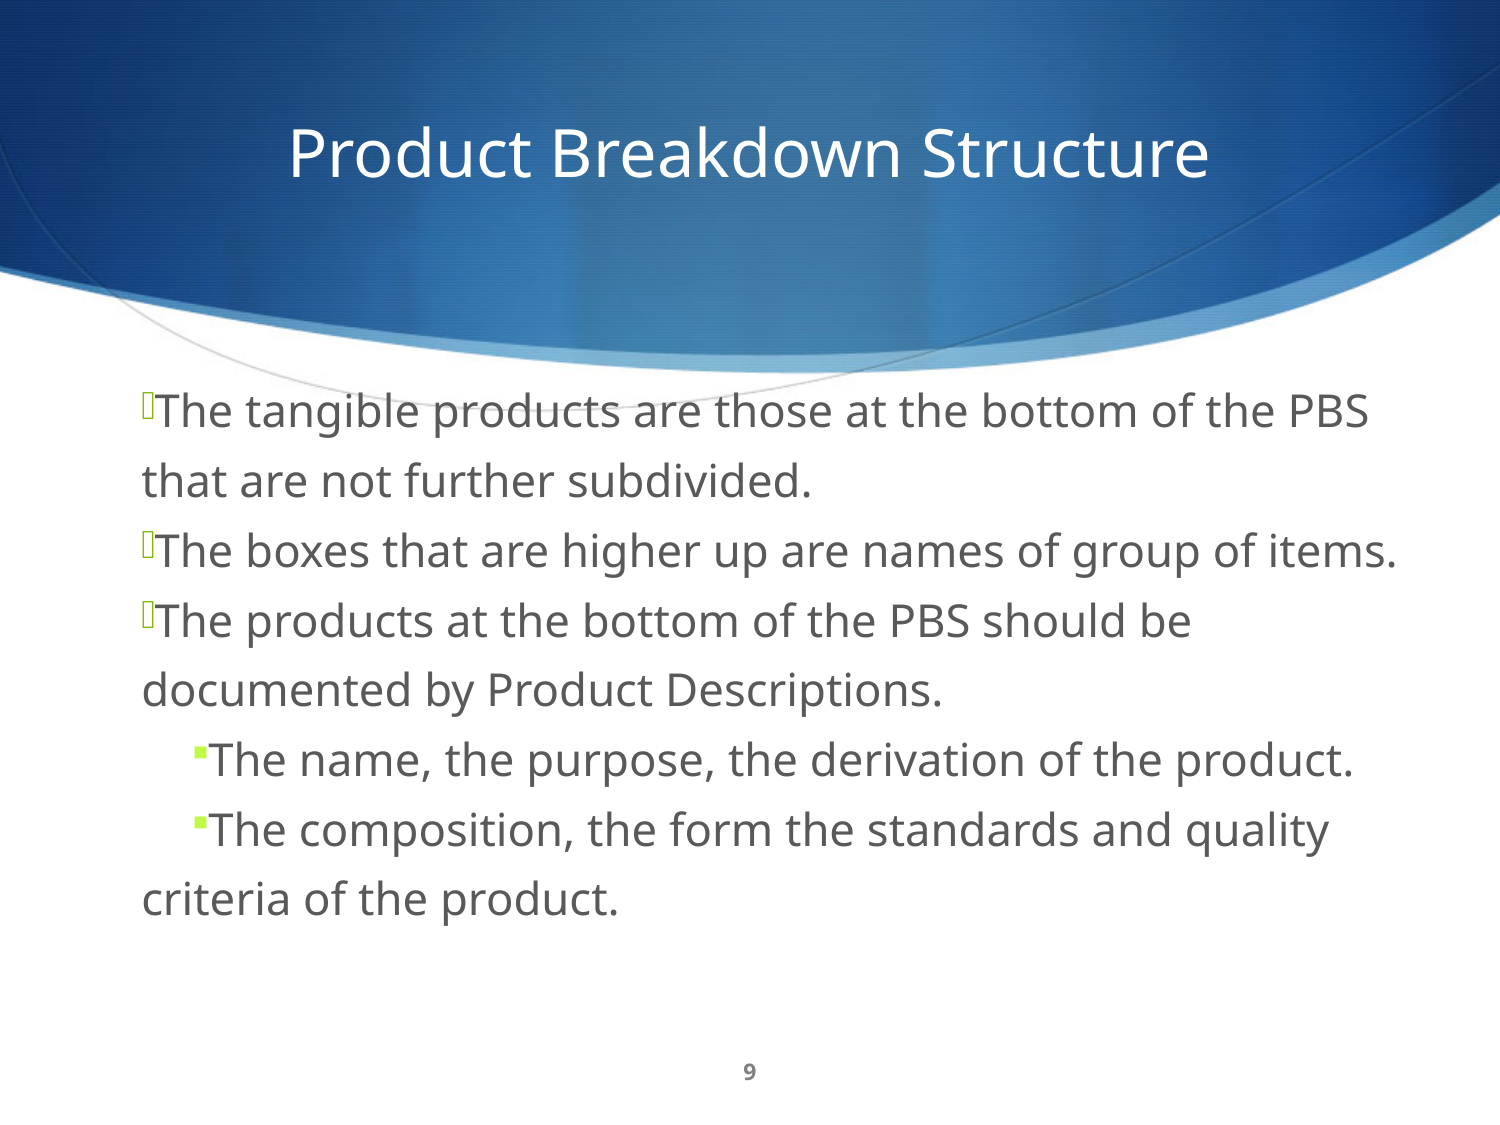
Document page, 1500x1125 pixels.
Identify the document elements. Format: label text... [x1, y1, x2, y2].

picture [0, 0, 1500, 1125]
list The tangible products are those at the bottom of the PBS that‭ are not further subdivided‭. The boxes that are higher up are names of group of items‭. The products at the bottom of the PBS should be‭ documented by Product Descriptions‭. The name‭, ‬the purpose‭, ‬the derivation of the product‭. ‬ The composition‭, ‬the form the standards and quality criteria of the product‭. [75, 375, 1425, 1088]
slide_number 9 [706, 1042, 794, 1103]
title Product Breakdown Structure‭ [75, 56, 1425, 245]
